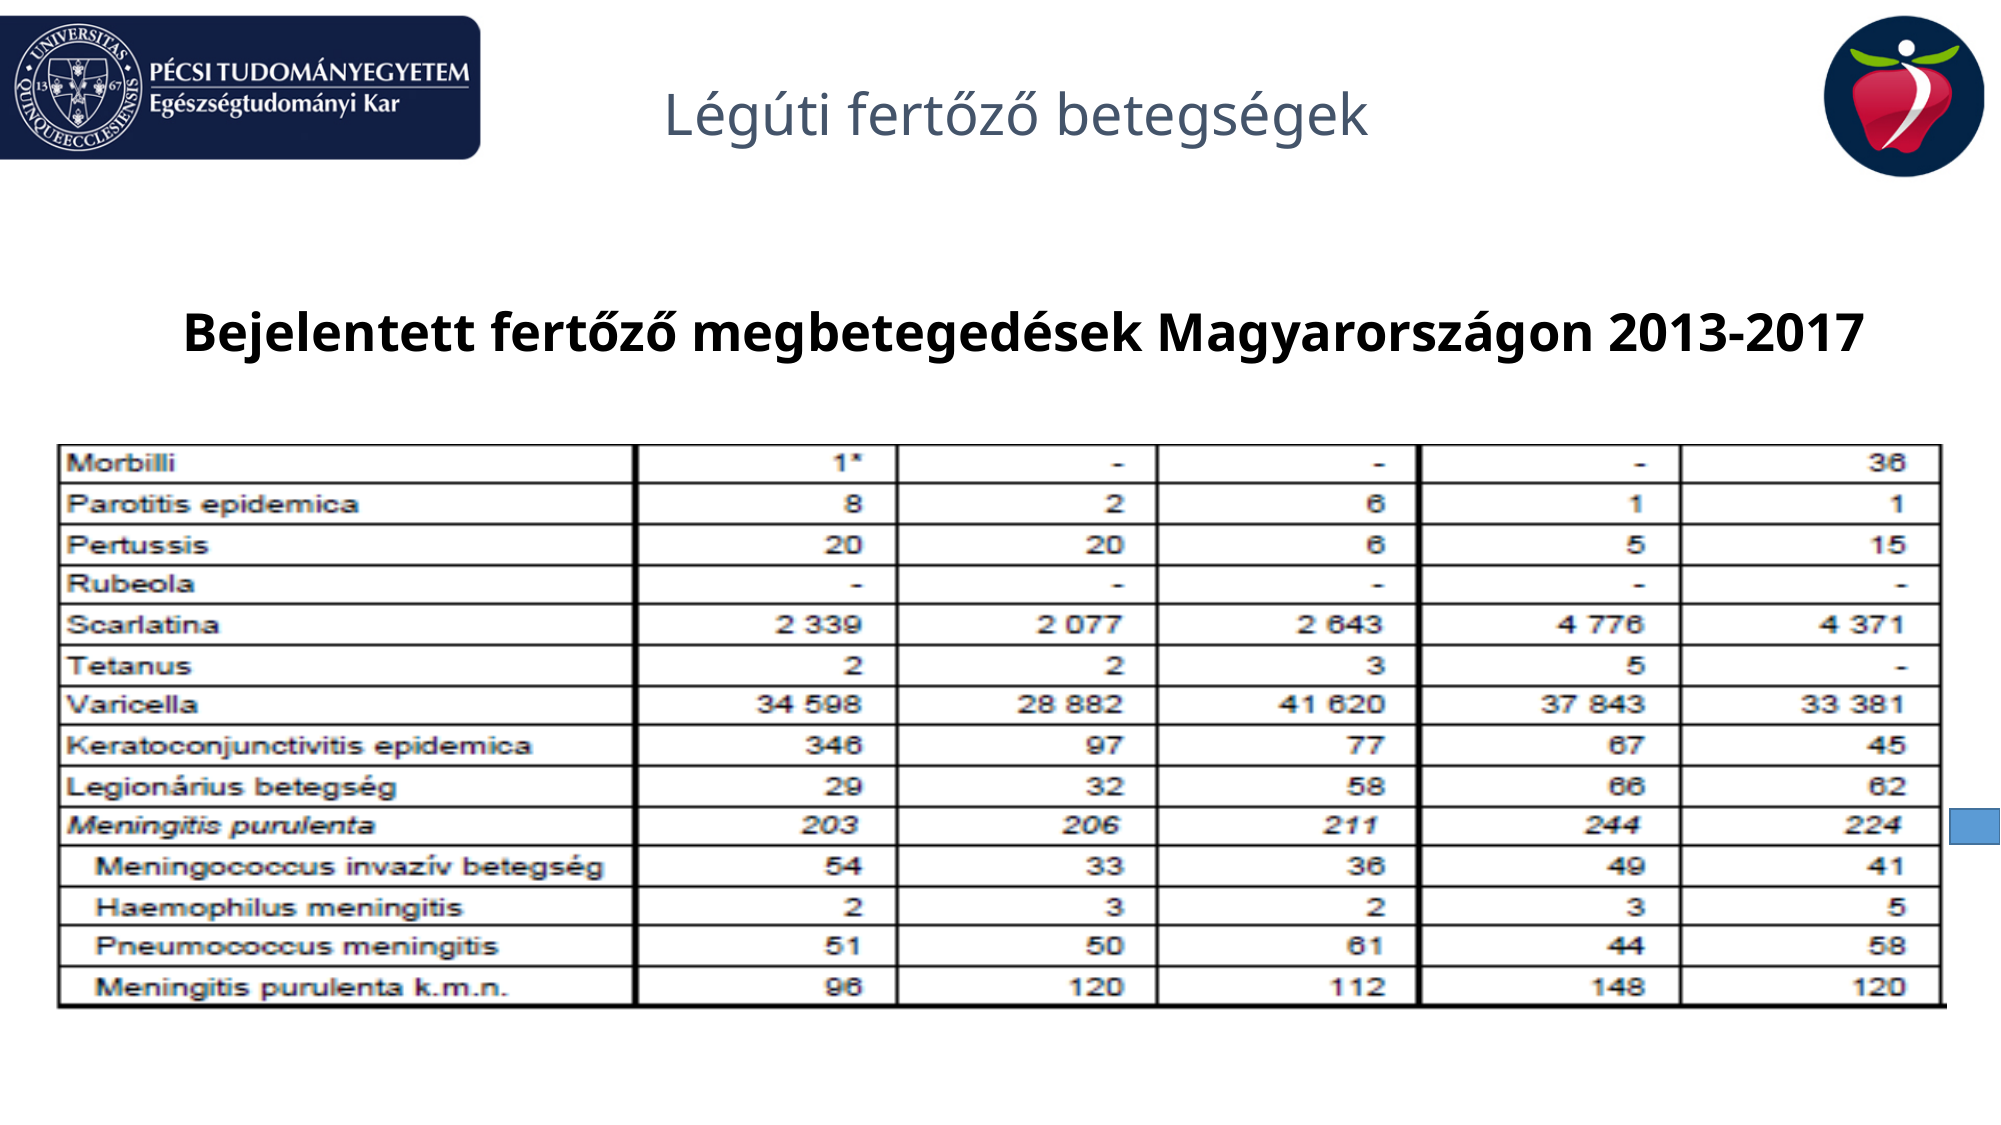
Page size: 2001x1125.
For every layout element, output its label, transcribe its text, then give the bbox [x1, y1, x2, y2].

title Bejelentett fertőző megbetegedések Magyarországon 2013-2017 [117, 219, 1918, 395]
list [55, 444, 1947, 1012]
text_box [1949, 808, 2000, 845]
text_box Légúti fertőző betegségek [649, 0, 2000, 193]
picture [0, 0, 2001, 1125]
